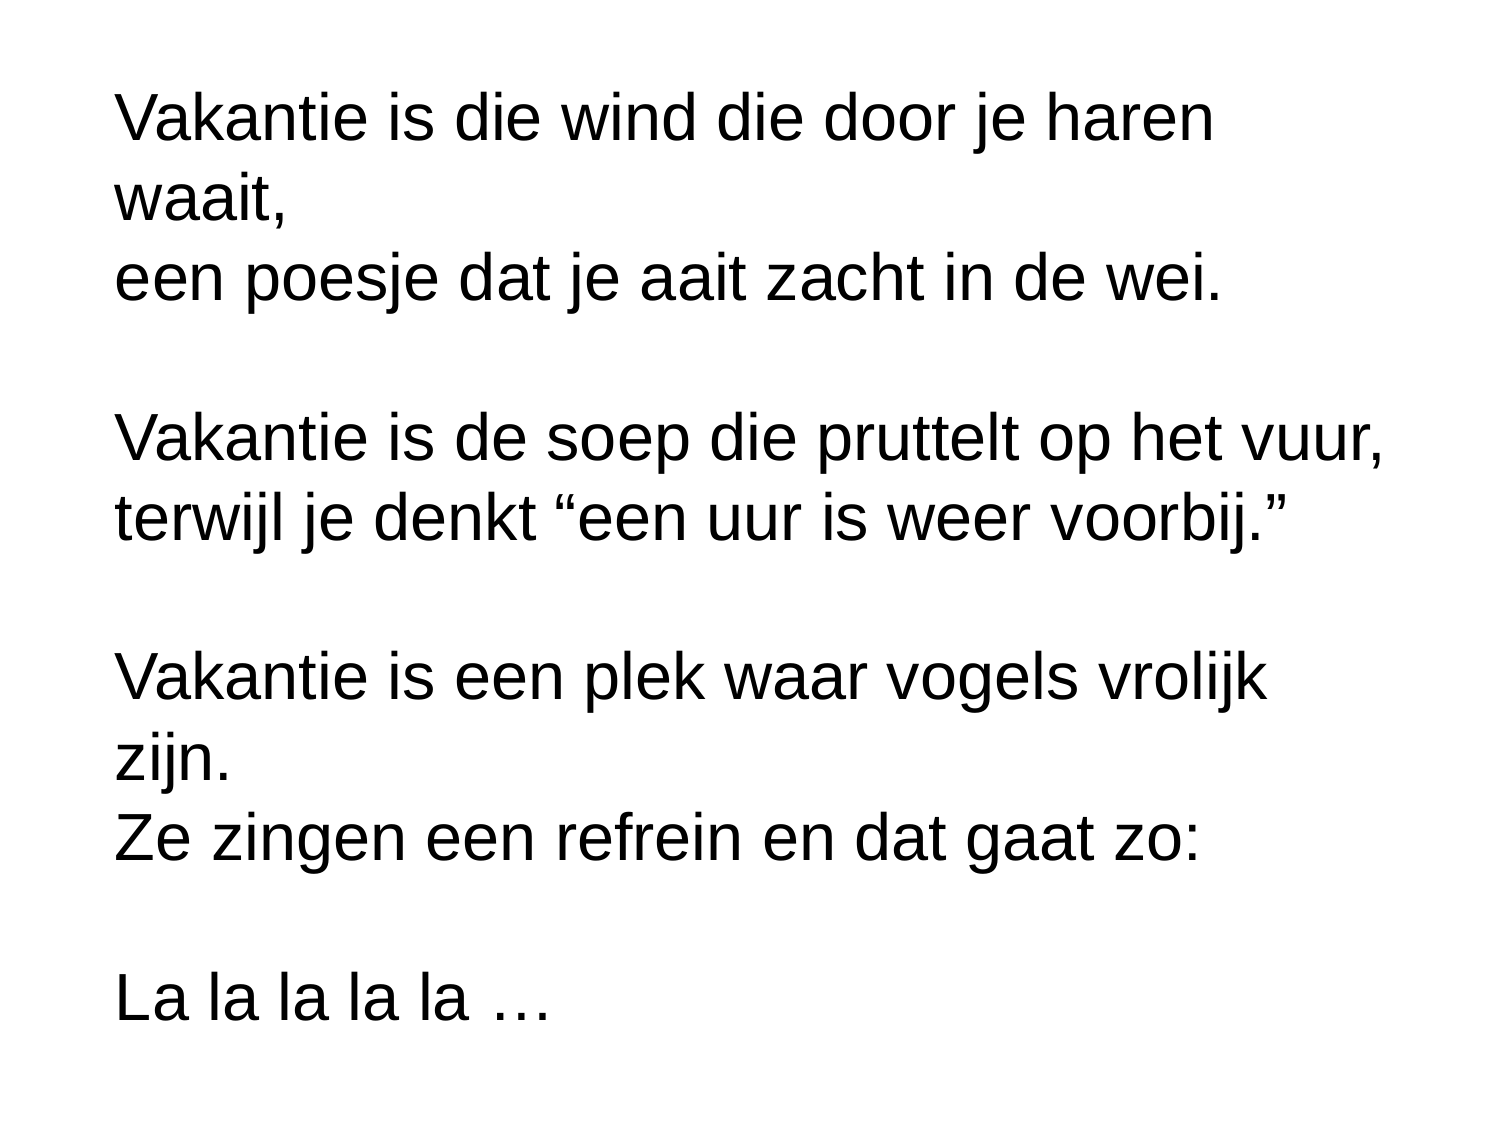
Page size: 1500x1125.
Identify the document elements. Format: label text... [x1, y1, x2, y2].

text_box Vakantie is die wind die door je haren waait, een poesje dat je aait zacht in de wei. Vakantie is de soep die pruttelt op het vuur, terwijl je denkt “een uur is weer voorbij.” Vakantie is een plek waar vogels vrolijk zijn. Ze zingen een refrein en dat gaat zo: La la la la la … [100, 66, 1412, 1041]
